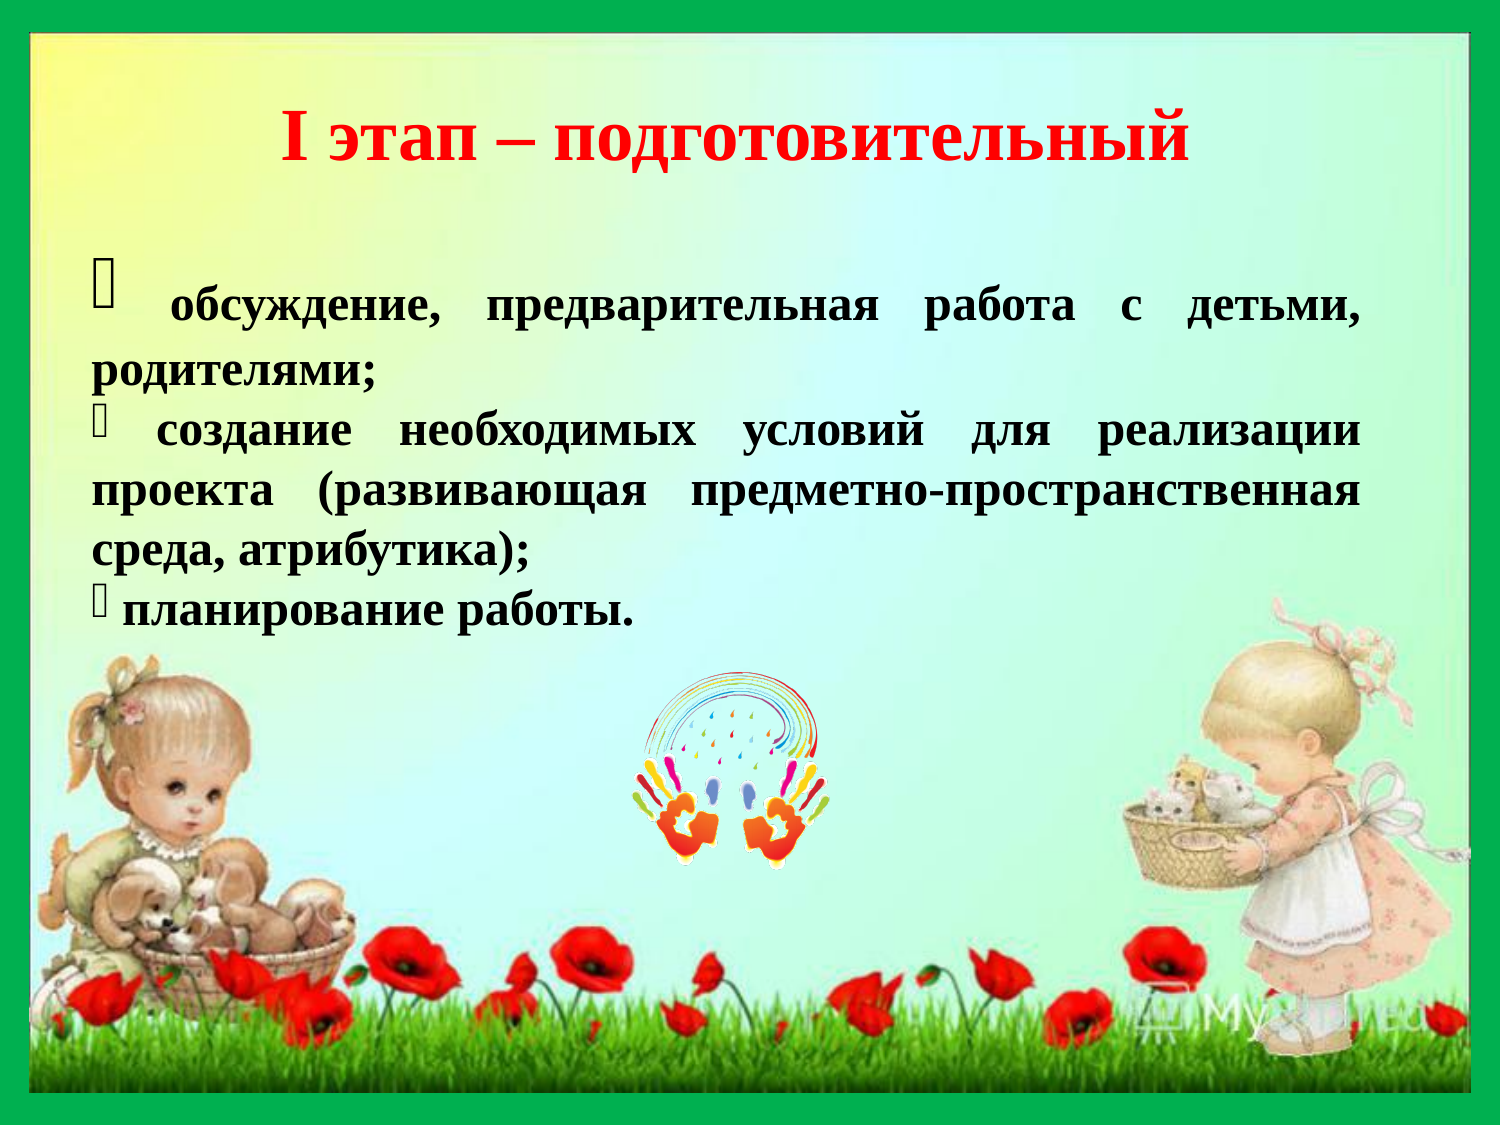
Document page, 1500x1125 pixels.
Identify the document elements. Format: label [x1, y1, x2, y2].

picture [29, 32, 1471, 1093]
list [631, 668, 830, 871]
